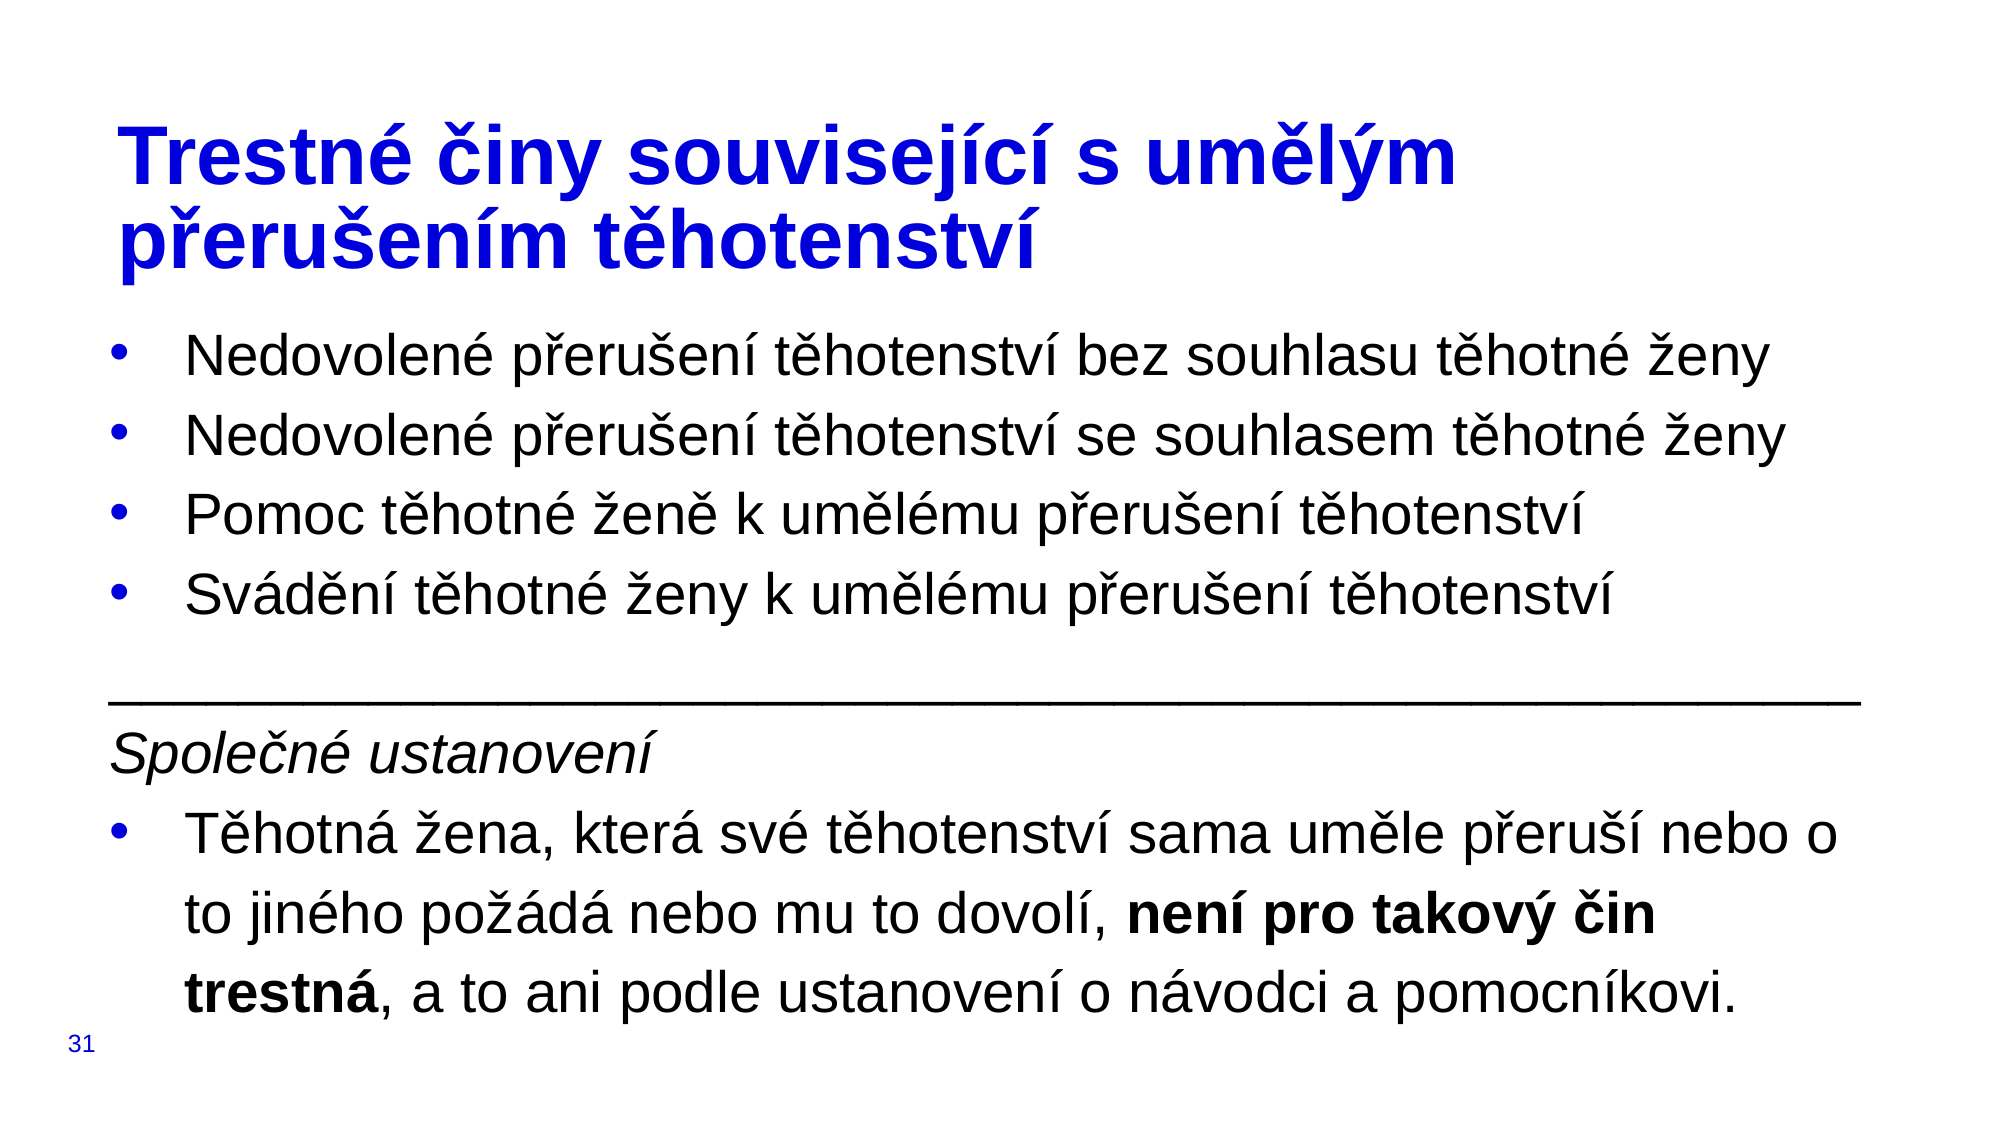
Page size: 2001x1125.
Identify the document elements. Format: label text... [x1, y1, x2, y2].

title Trestné činy související s umělým přerušením těhotenství [117, 118, 1883, 285]
list Nedovolené přerušení těhotenství bez souhlasu těhotné ženy Nedovolené přerušení těhotenství se souhlasem těhotné ženy Pomoc těhotné ženě k umělému přerušení těhotenství Svádění těhotné ženy k umělému přerušení těhotenství ______________________________________________________ Společné ustanovení Těhotná žena, která své těhotenství sama uměle přeruší nebo o to jiného požádá nebo mu to dovolí, není pro takový čin trestná, a to ani podle ustanovení o návodci a pomocníkovi. [109, 307, 1882, 1022]
slide_number 31 [67, 1021, 110, 1063]
